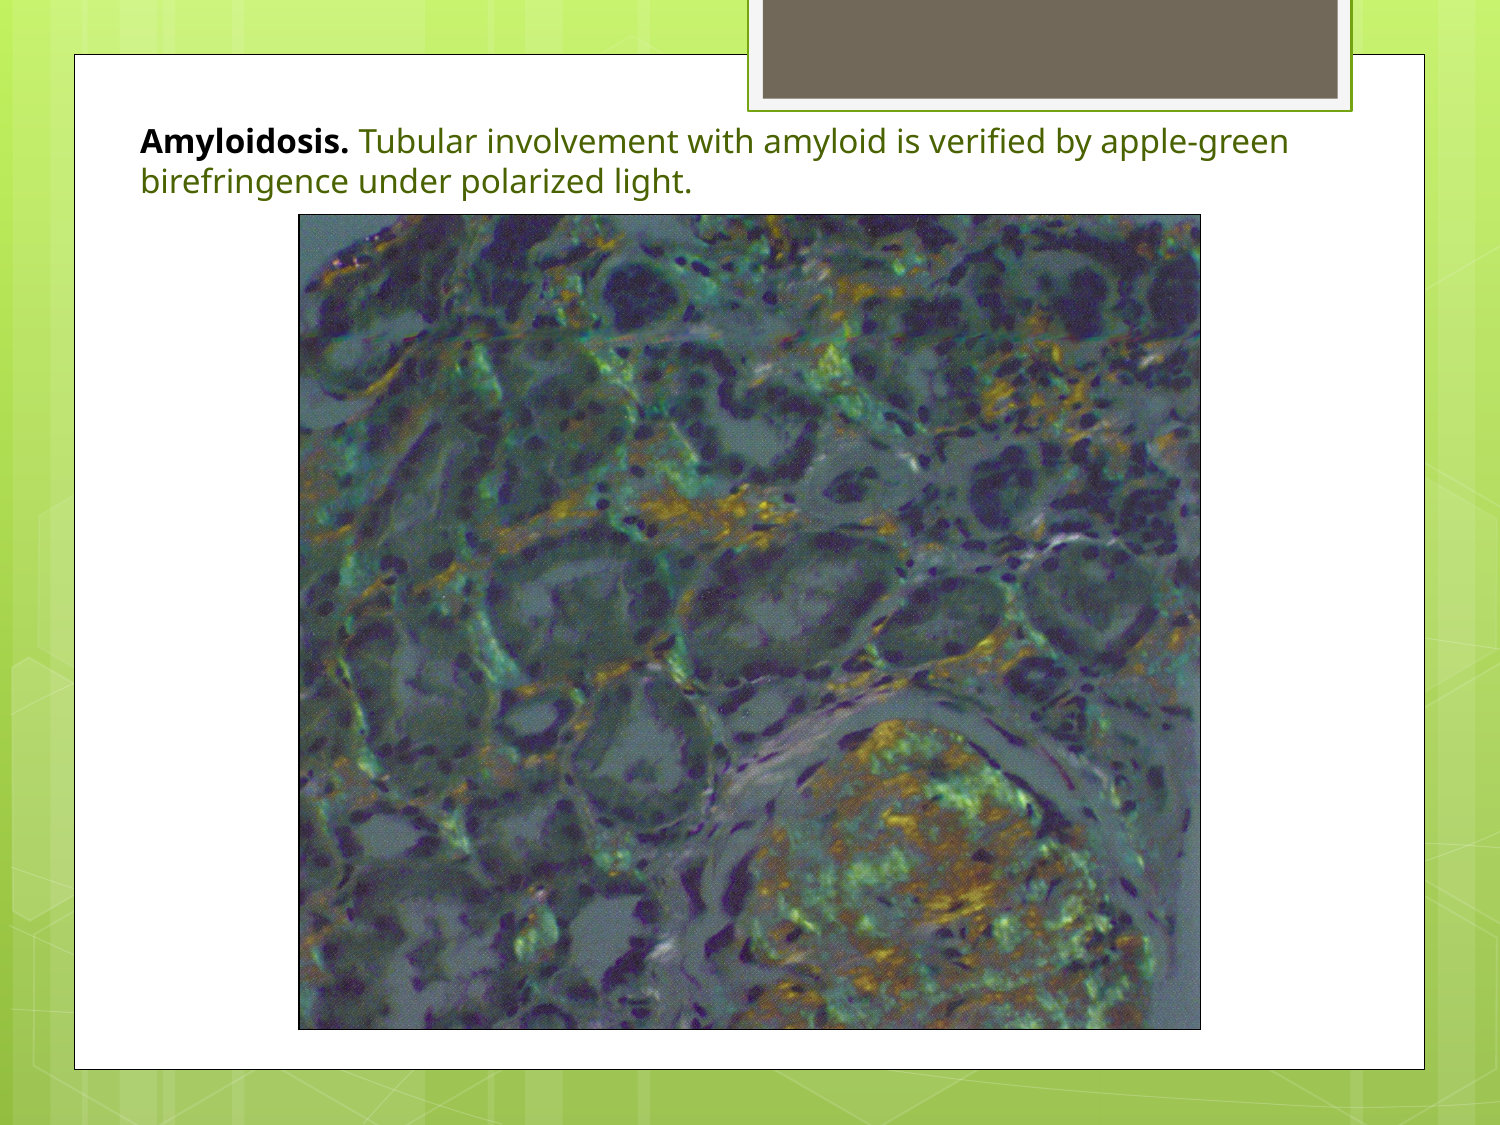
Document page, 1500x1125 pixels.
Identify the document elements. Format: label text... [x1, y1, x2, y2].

title Amyloidosis. Tubular involvement with amyloid is verified by apple-green birefringence under polarized light. [124, 112, 1376, 213]
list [299, 215, 1201, 1029]
